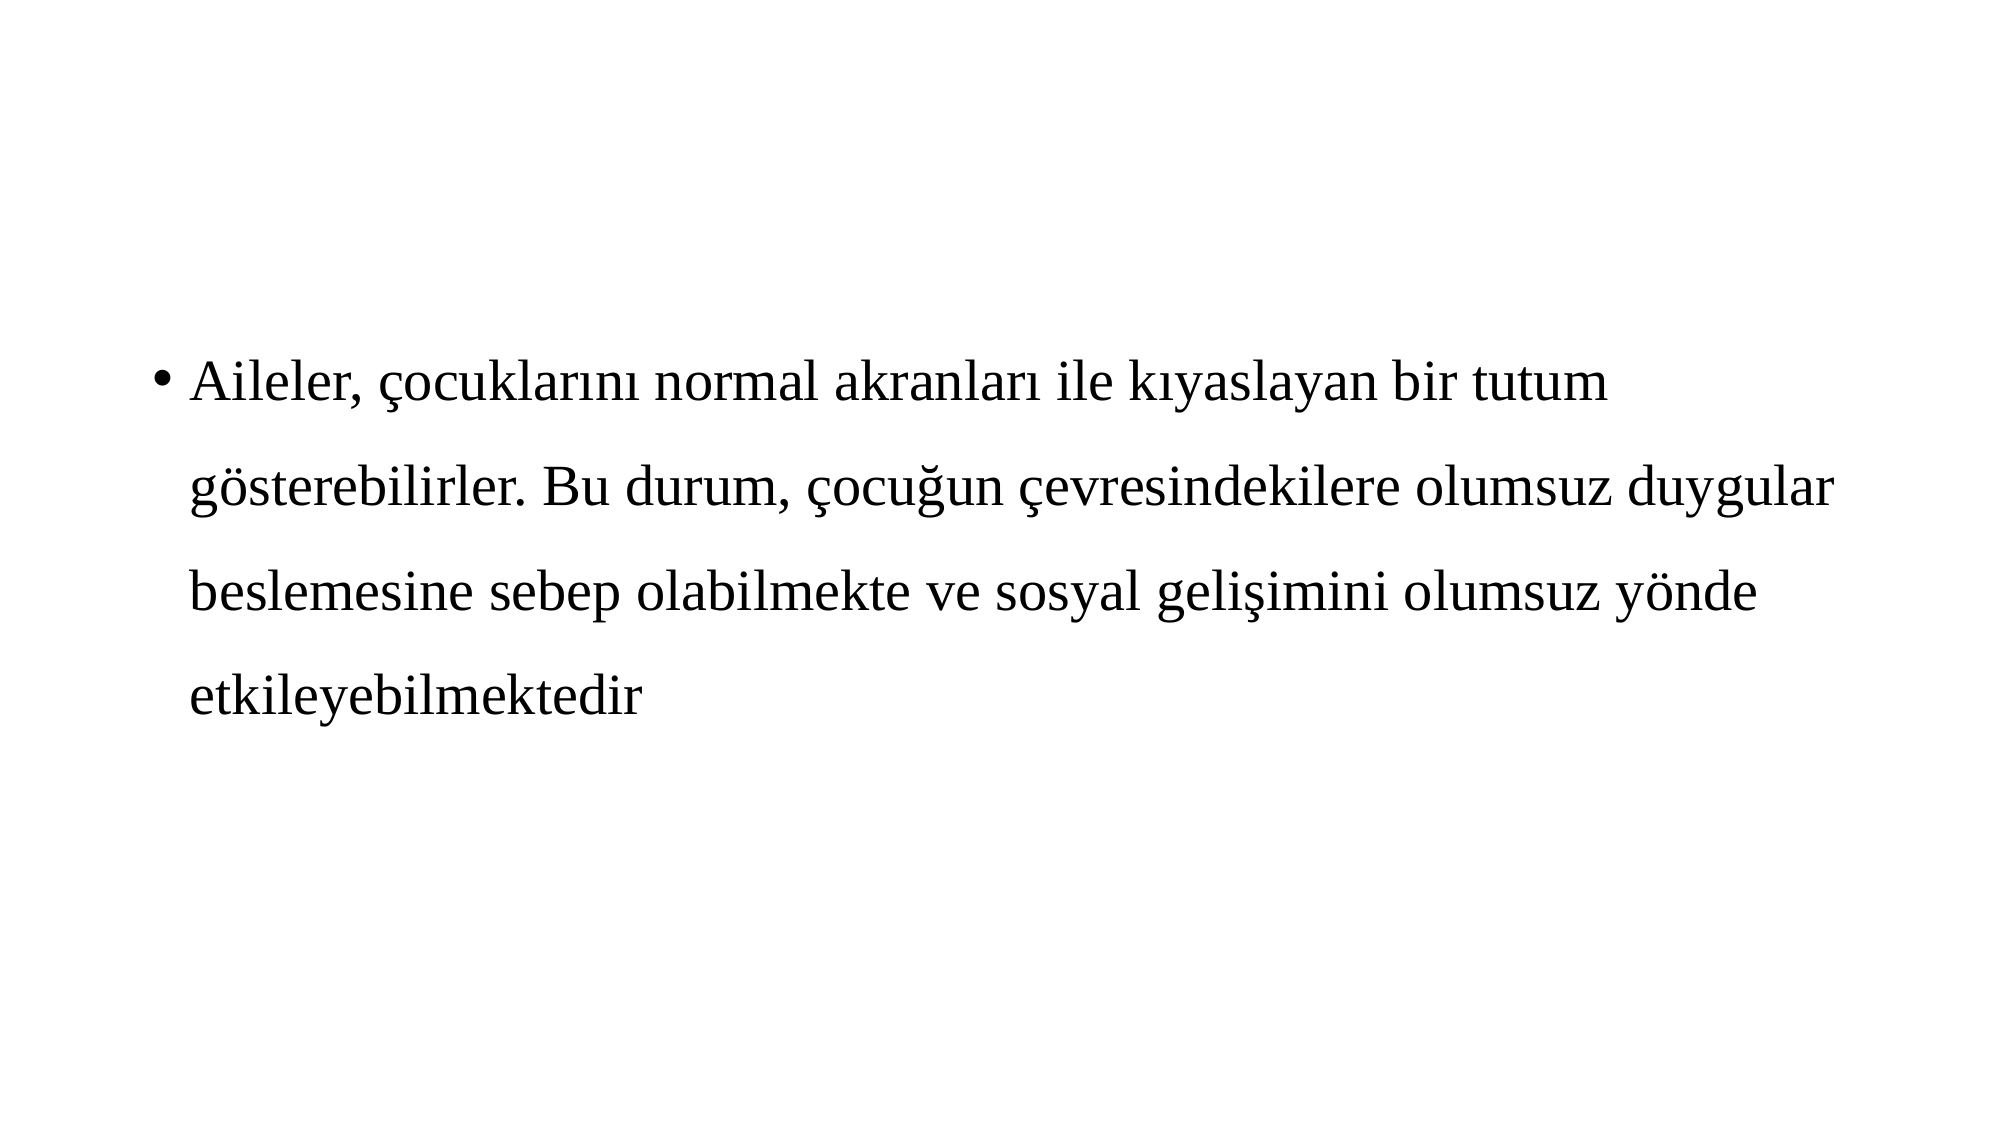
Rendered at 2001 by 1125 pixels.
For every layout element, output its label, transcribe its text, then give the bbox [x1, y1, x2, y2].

list Aileler, çocuklarını normal akranları ile kıyaslayan bir tutum gösterebilirler. Bu durum, çocuğun çevresindekilere olumsuz duygular beslemesine sebep olabilmekte ve sosyal gelişimini olumsuz yönde etkileyebilmektedir [137, 299, 1863, 1014]
